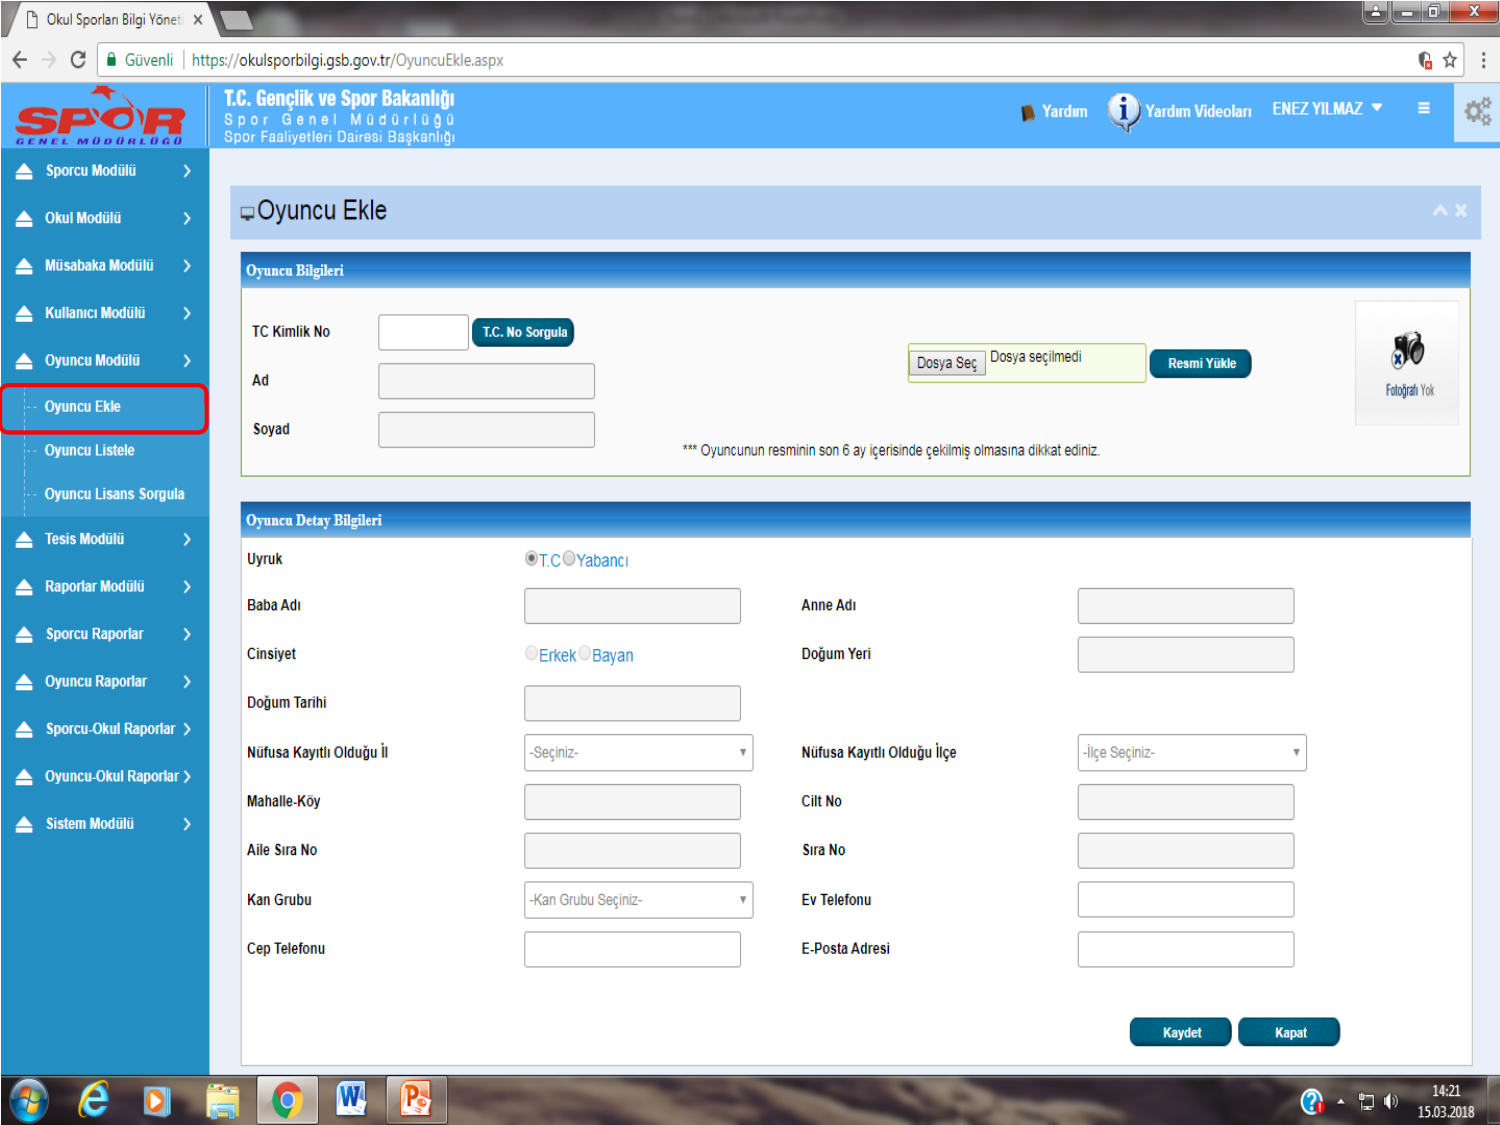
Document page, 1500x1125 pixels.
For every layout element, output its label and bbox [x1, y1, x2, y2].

list [0, 1, 1500, 1125]
